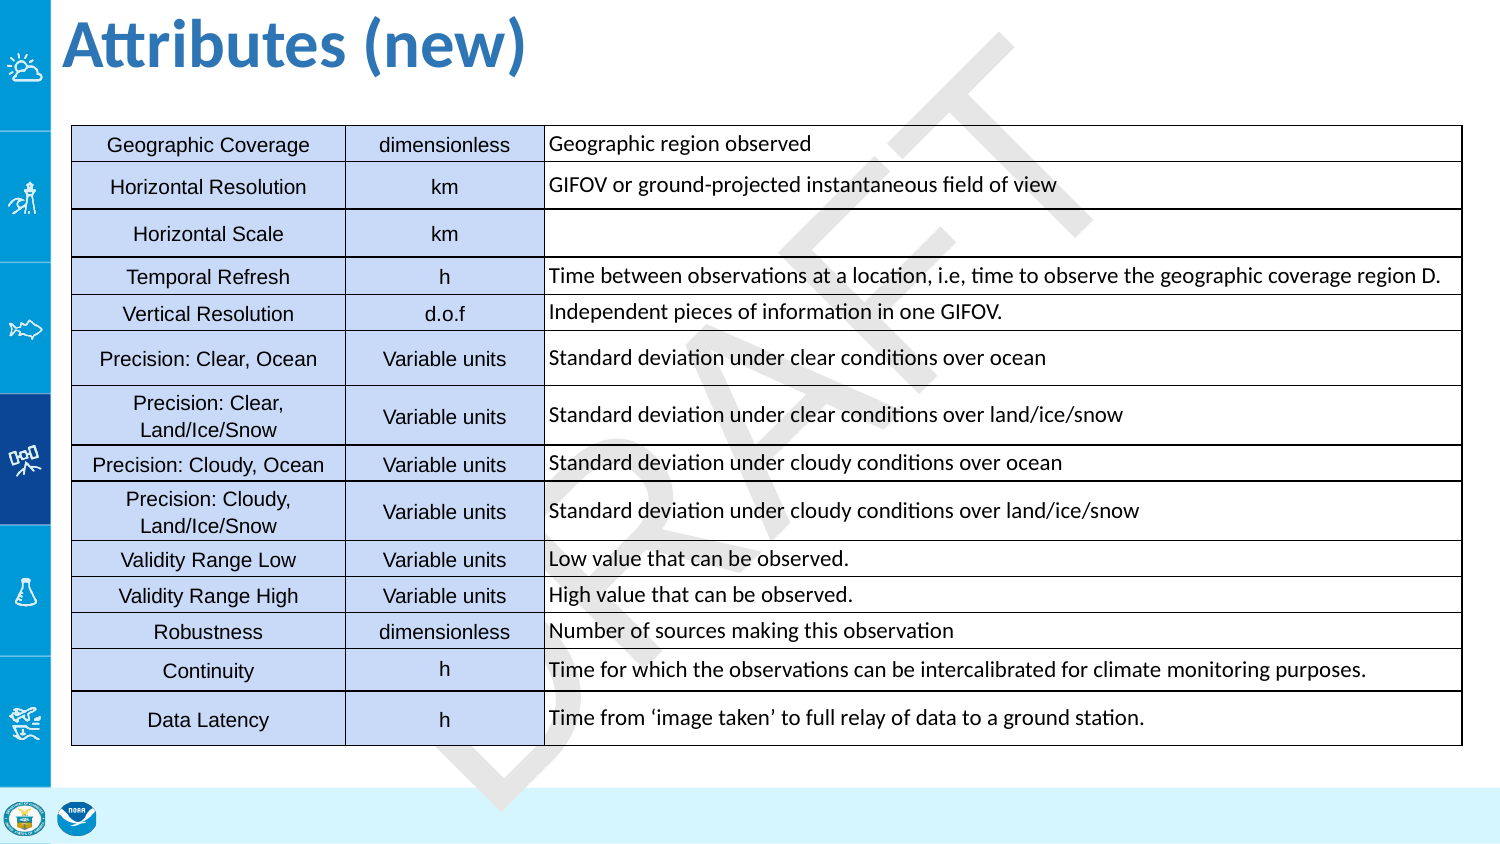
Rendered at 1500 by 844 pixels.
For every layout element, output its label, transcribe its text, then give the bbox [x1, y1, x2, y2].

table_cell Precision: Cloudy, Land/Ice/Snow [72, 482, 345, 540]
table_cell Validity Range Low [72, 541, 345, 576]
picture [3, 802, 46, 836]
table_cell h [346, 258, 544, 294]
table_cell Continuity [72, 649, 345, 690]
table_cell Standard deviation under cloudy conditions over land/ice/snow [545, 482, 1461, 540]
picture [16, 590, 22, 604]
picture [10, 323, 14, 336]
picture [0, 440, 50, 481]
table_cell Temporal Refresh [72, 258, 345, 294]
table_cell Standard deviation under clear conditions over ocean [545, 331, 1461, 385]
picture [23, 200, 27, 211]
table_cell Variable units [346, 482, 544, 540]
picture [57, 802, 97, 825]
table_cell Variable units [346, 446, 544, 480]
table_cell Standard deviation under cloudy conditions over ocean [545, 446, 1461, 480]
table_cell [545, 210, 1461, 256]
table_cell Independent pieces of information in one GIFOV. [545, 295, 1461, 330]
table_cell Horizontal Resolution [72, 162, 345, 208]
table_cell High value that can be observed. [545, 577, 1461, 612]
table_cell km [346, 162, 544, 208]
table_cell h [346, 649, 544, 690]
table_cell h [346, 692, 544, 745]
table_cell Precision: Clear, Ocean [72, 331, 345, 385]
title Attributes (new) [51, 0, 1449, 92]
picture [25, 183, 35, 199]
table_cell Variable units [346, 386, 544, 444]
table_header Geographic region observed [545, 126, 1461, 161]
picture [22, 578, 30, 588]
table_cell Time from ‘image taken’ to full relay of data to a ground station. [545, 692, 1461, 745]
table_cell km [346, 210, 544, 256]
picture [57, 825, 69, 836]
table_cell Time between observations at a location, i.e, time to observe the geographic coverage region D. [545, 258, 1461, 294]
table_cell GIFOV or ground-projected instantaneous field of view [545, 162, 1461, 208]
table_header Geographic Coverage [72, 126, 345, 161]
table_cell Robustness [72, 613, 345, 648]
table_cell Precision: Cloudy, Ocean [72, 446, 345, 480]
table_cell Number of sources making this observation [545, 613, 1461, 648]
table_cell Low value that can be observed. [545, 541, 1461, 576]
table_cell Vertical Resolution [72, 295, 345, 330]
table_cell d.o.f [346, 295, 544, 330]
table_cell Validity Range High [72, 577, 345, 612]
table_cell dimensionless [346, 613, 544, 648]
table_cell Data Latency [72, 692, 345, 745]
table_cell Standard deviation under clear conditions over land/ice/snow [545, 386, 1461, 444]
table_cell Variable units [346, 331, 544, 385]
table_cell Horizontal Scale [72, 210, 345, 256]
picture [10, 709, 21, 722]
picture [86, 826, 97, 836]
table_cell Time for which the observations can be intercalibrated for climate monitoring purposes. [545, 649, 1461, 690]
table_cell Precision: Clear, Land/Ice/Snow [72, 386, 345, 444]
table_header dimensionless [346, 126, 544, 161]
table_cell Variable units [346, 541, 544, 576]
table_cell Variable units [346, 577, 544, 612]
